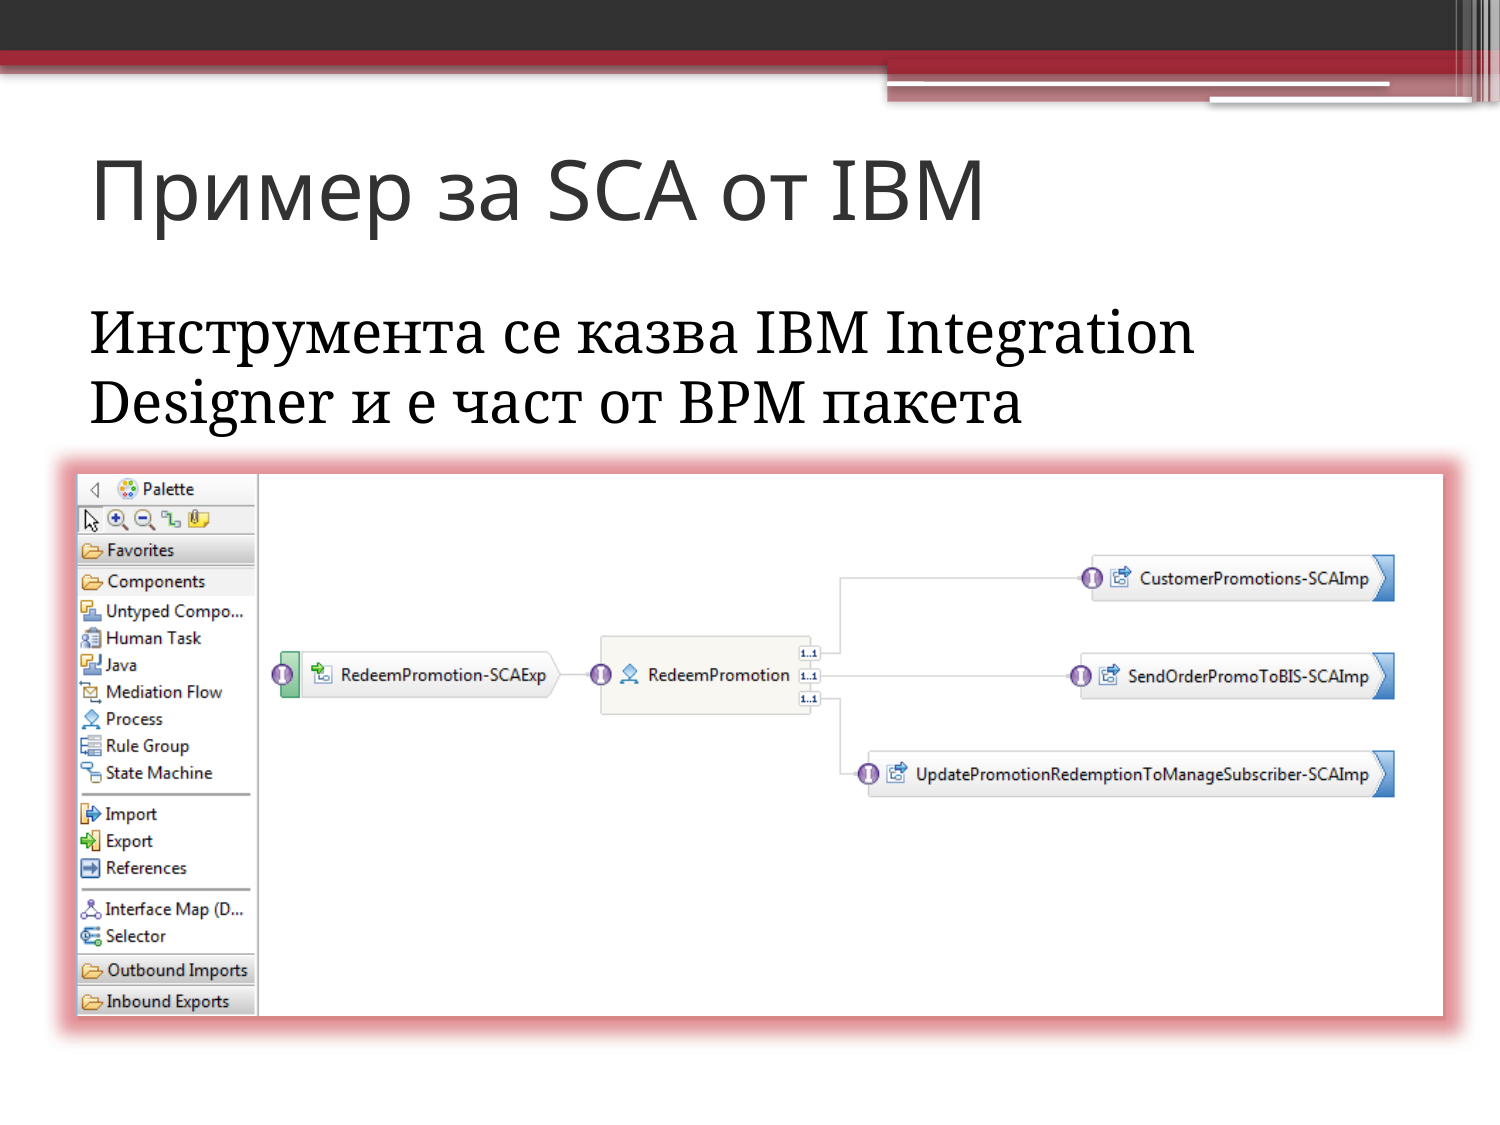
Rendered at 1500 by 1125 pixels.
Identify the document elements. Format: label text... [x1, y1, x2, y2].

title Пример за SCA от IBM [75, 99, 1500, 275]
text_box Инструмента се казва IBM Integration Designer и е част от BPM пакета [75, 287, 1388, 443]
picture [74, 474, 1443, 1016]
